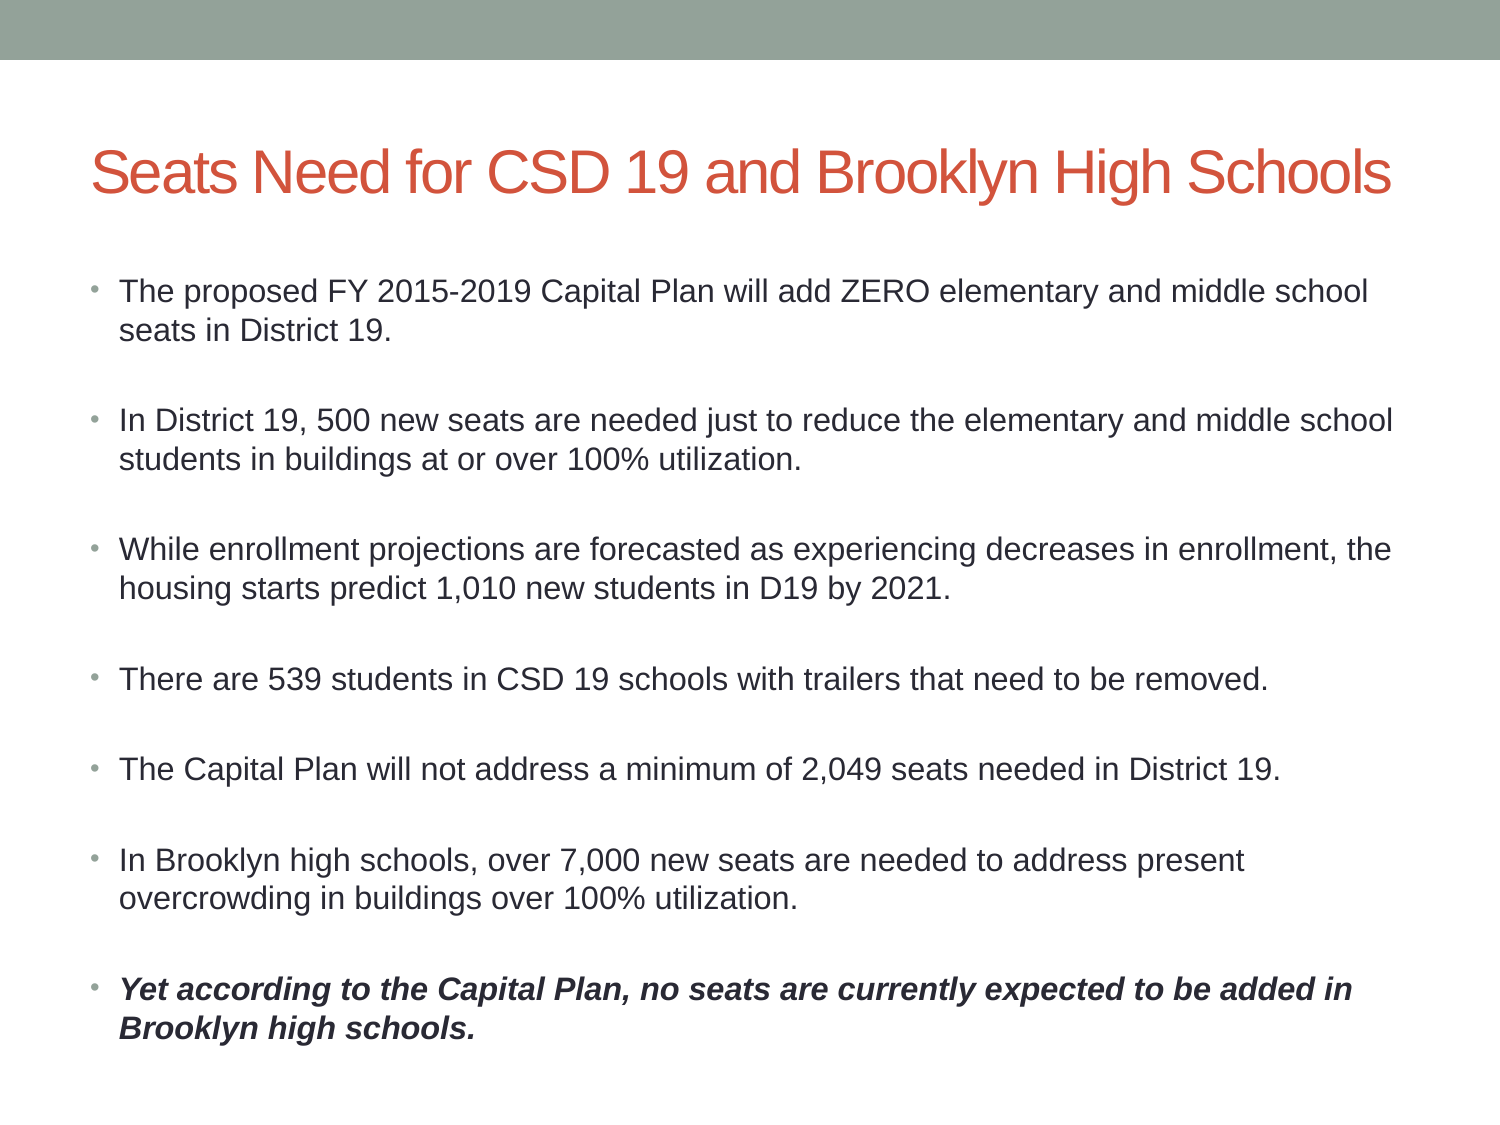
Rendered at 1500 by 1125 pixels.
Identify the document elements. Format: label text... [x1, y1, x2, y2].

list The proposed FY 2015-2019 Capital Plan will add ZERO elementary and middle school seats in District 19. In District 19, 500 new seats are needed just to reduce the elementary and middle school students in buildings at or over 100% utilization. While enrollment projections are forecasted as experiencing decreases in enrollment, the housing starts predict 1,010 new students in D19 by 2021. There are 539 students in CSD 19 schools with trailers that need to be removed. The Capital Plan will not address a minimum of 2,049 seats needed in District 19. In Brooklyn high schools, over 7,000 new seats are needed to address present overcrowding in buildings over 100% utilization. Yet according to the Capital Plan, no seats are currently expected to be added in Brooklyn high schools. [75, 262, 1425, 1063]
title Seats Need for CSD 19 and Brooklyn High Schools [75, 87, 1425, 250]
